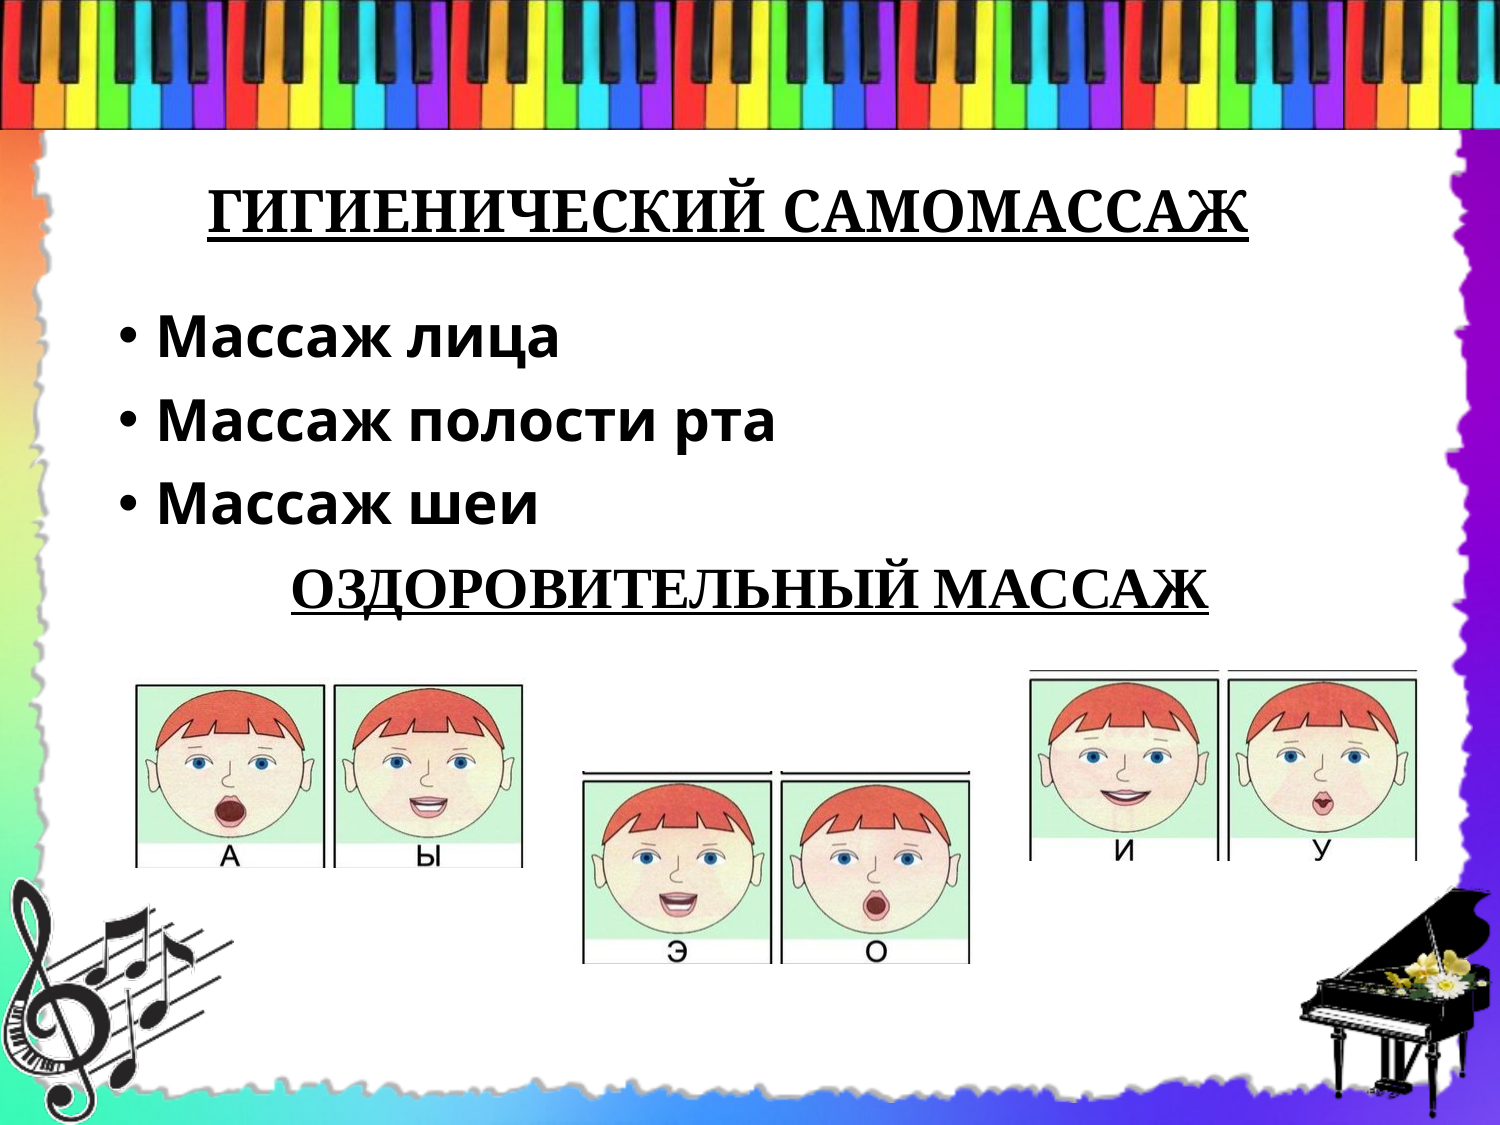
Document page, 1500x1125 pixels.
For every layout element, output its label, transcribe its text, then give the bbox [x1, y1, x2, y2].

list Массаж лица Массаж полости рта Массаж шеи ОЗДОРОВИТЕЛЬНЫЙ МАССАЖ [103, 299, 1397, 1014]
title ГИГИЕНИЧЕСКИЙ САМОМАССАЖ [81, 156, 1375, 272]
picture [0, 0, 1500, 1125]
